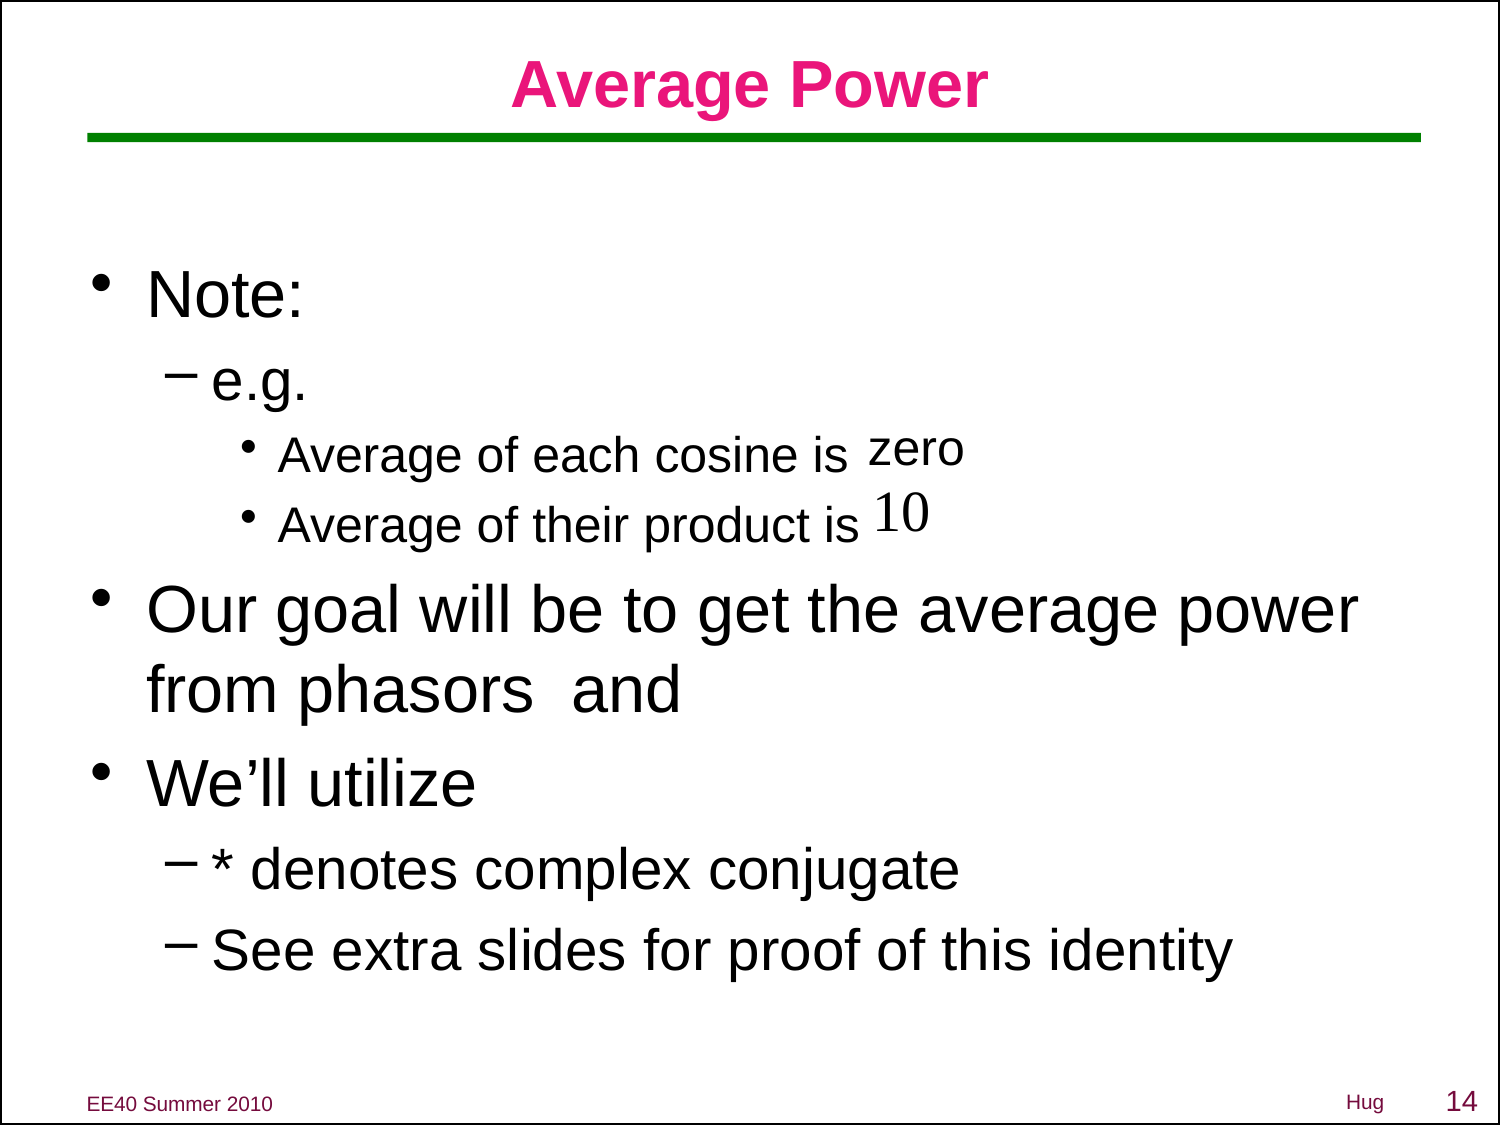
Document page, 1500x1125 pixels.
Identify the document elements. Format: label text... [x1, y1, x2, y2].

text_box 10 [857, 465, 946, 551]
title Average Power [74, 37, 1426, 126]
text_box zero [852, 408, 1027, 484]
